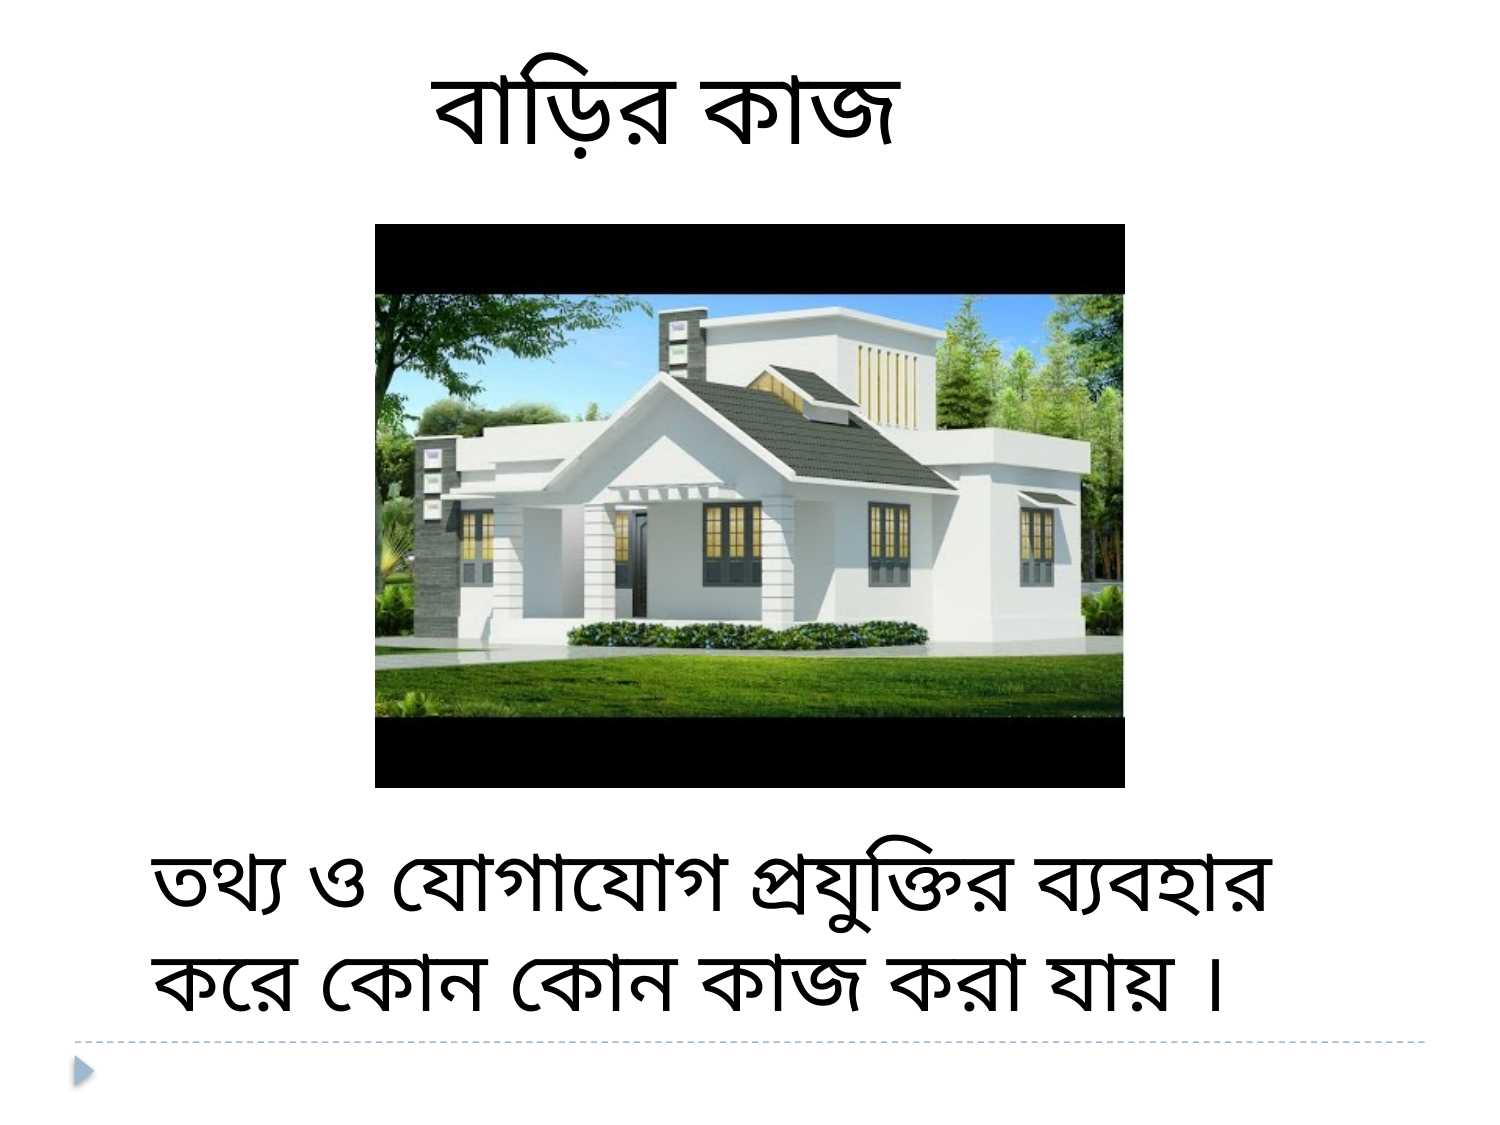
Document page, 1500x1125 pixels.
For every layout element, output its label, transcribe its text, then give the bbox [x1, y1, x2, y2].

picture [374, 224, 1126, 788]
text_box বাড়ির কাজ [417, 37, 968, 173]
text_box তথ্য ও যোগাযোগ প্রযুক্তির ব্যবহার করে কোন কোন কাজ করা যায় । [137, 820, 1350, 1036]
